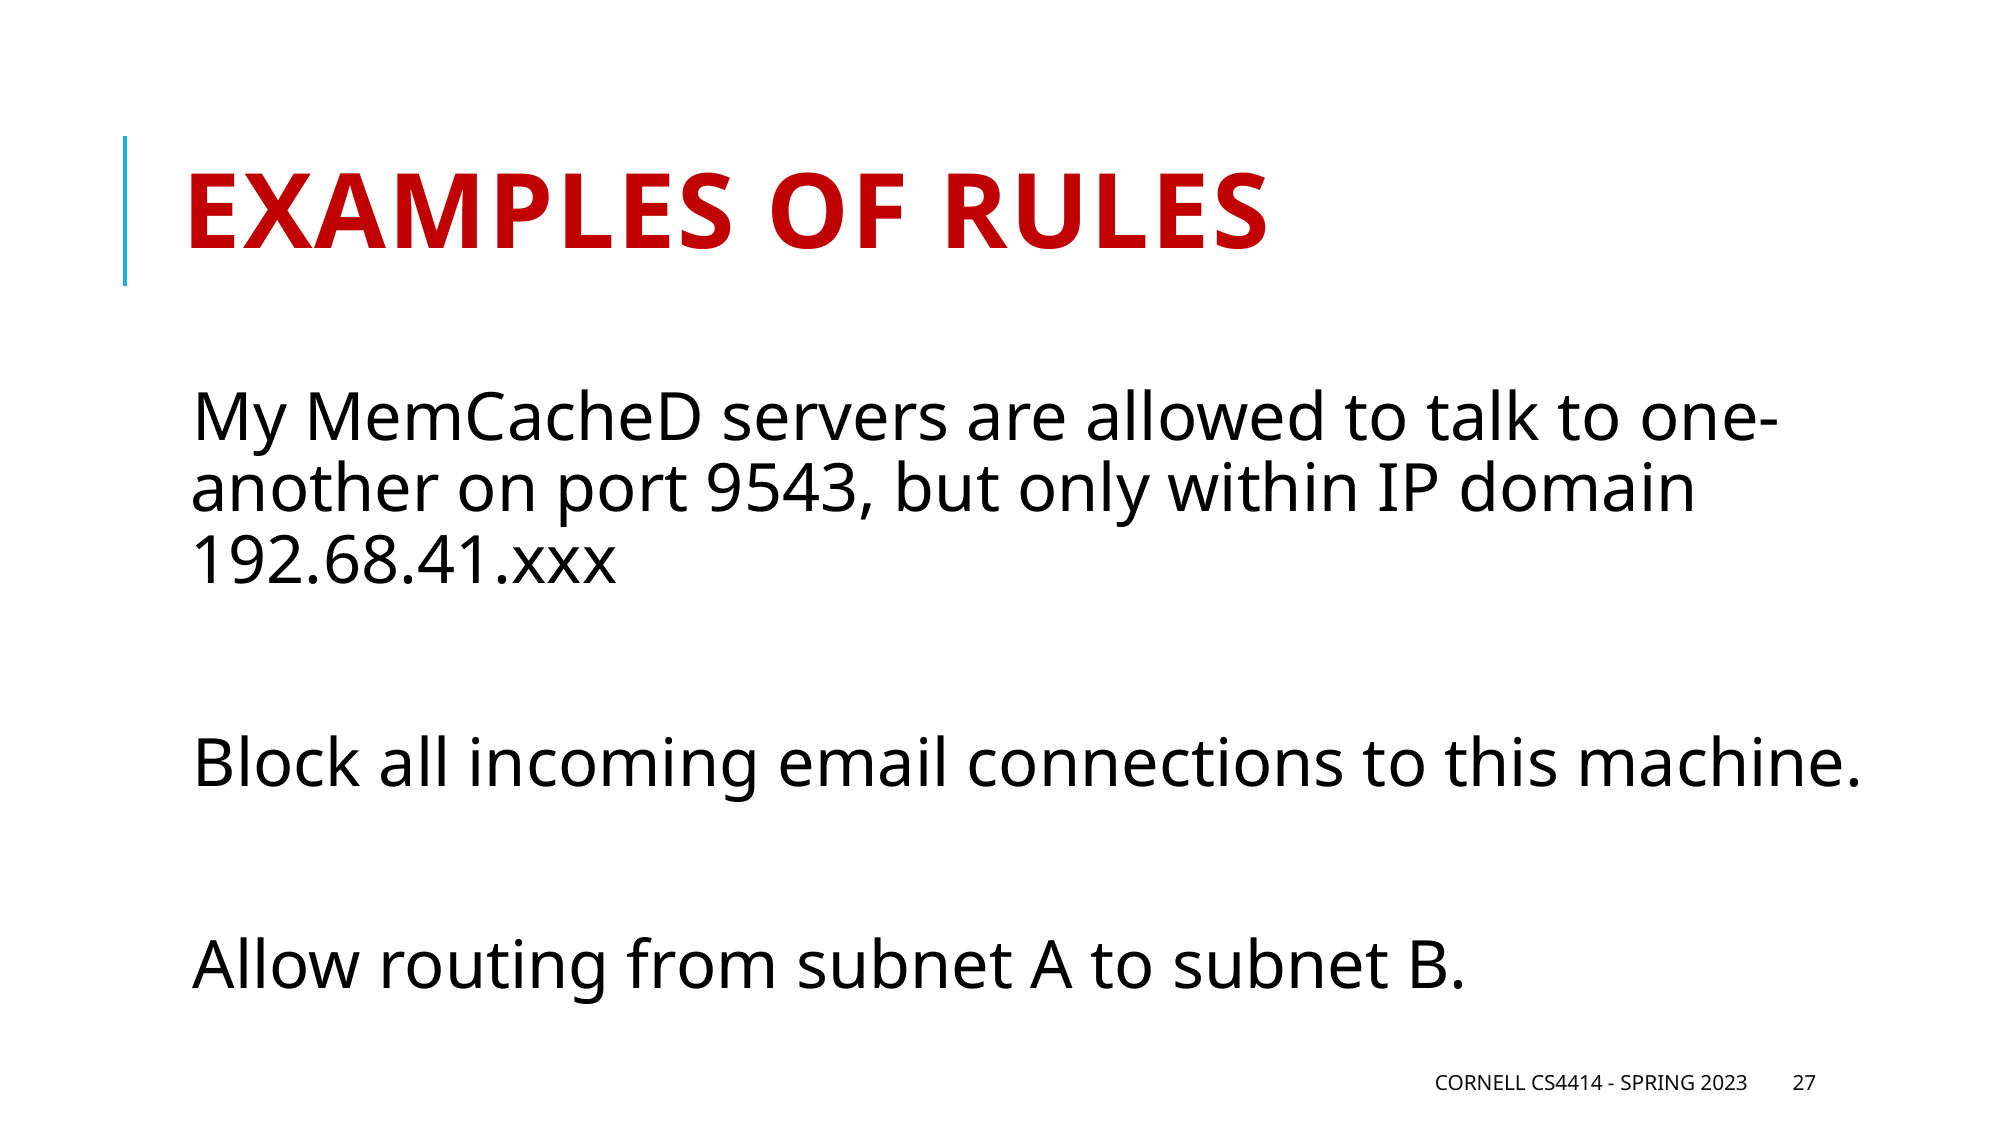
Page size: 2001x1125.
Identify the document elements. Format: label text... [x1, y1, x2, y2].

list My MemCacheD servers are allowed to talk to one-another on port 9543, but only within IP domain 192.68.41.xxx Block all incoming email connections to this machine. Allow routing from subnet A to subnet B. [168, 375, 1914, 1035]
slide_number 27 [1777, 1061, 1938, 1107]
title Examples of rules [168, 96, 1914, 342]
footer Cornell CS4414 - Spring 2023 [794, 1061, 1763, 1107]
